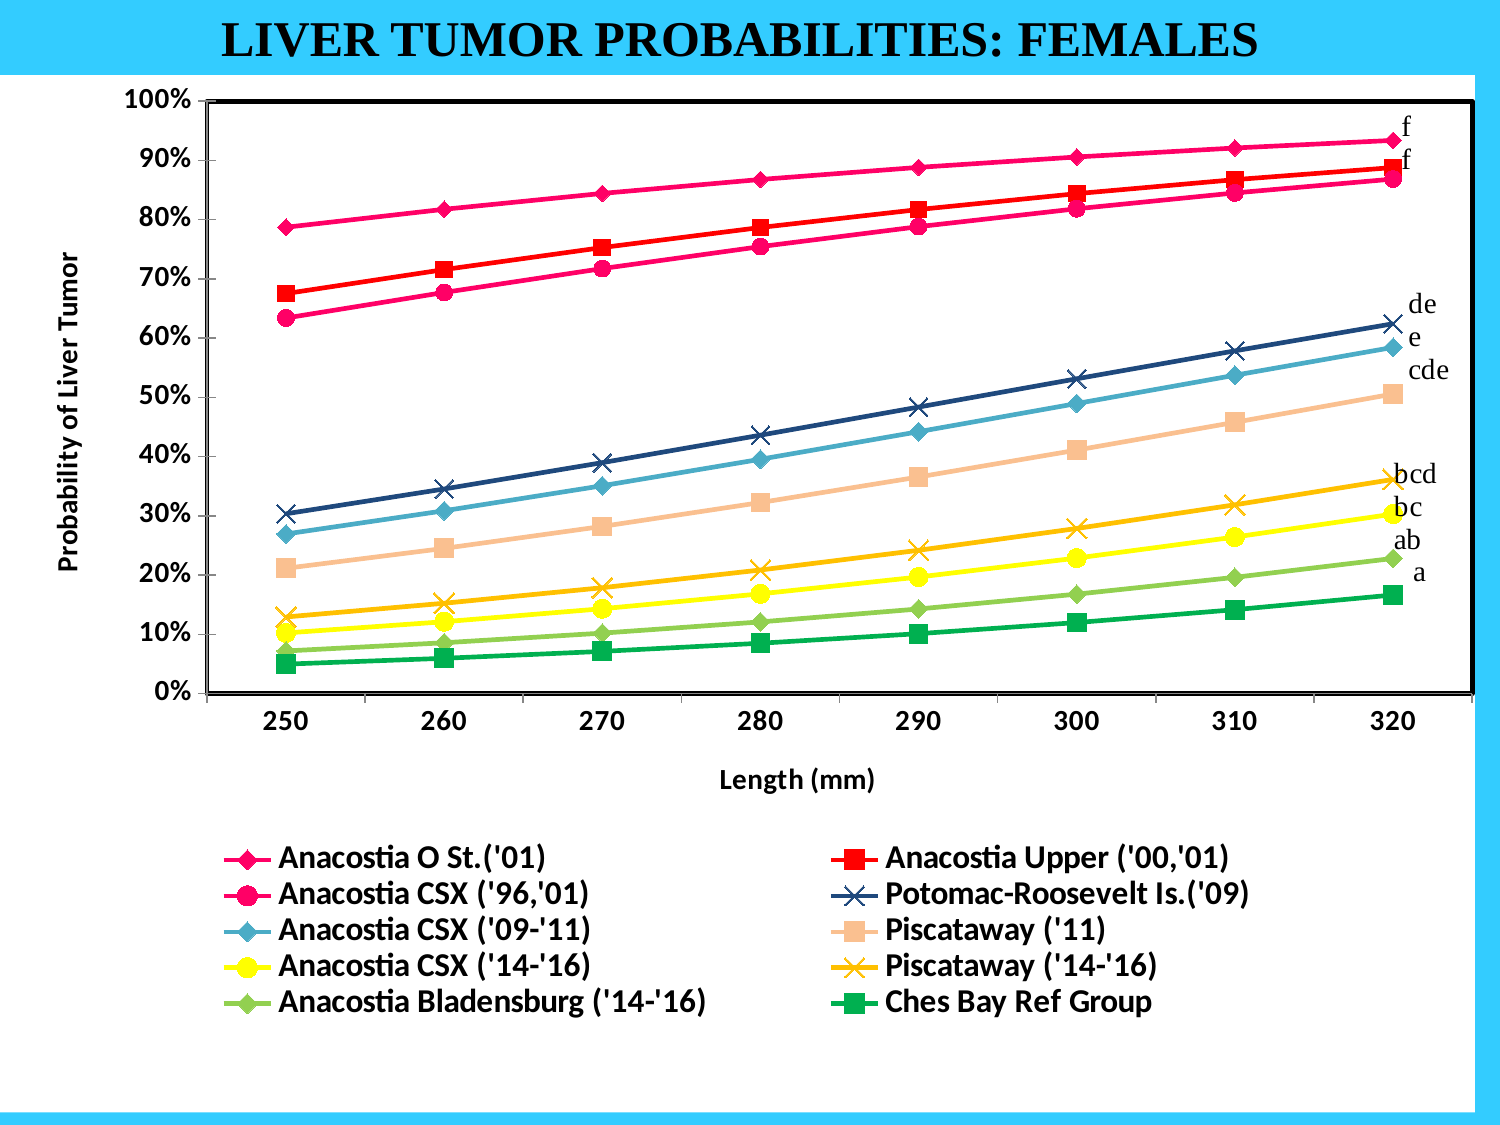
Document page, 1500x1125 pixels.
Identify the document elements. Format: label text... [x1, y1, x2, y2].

chart [0, 74, 1476, 1113]
text_box LIVER TUMOR PROBABILITIES: FEMALES [206, 0, 1275, 73]
